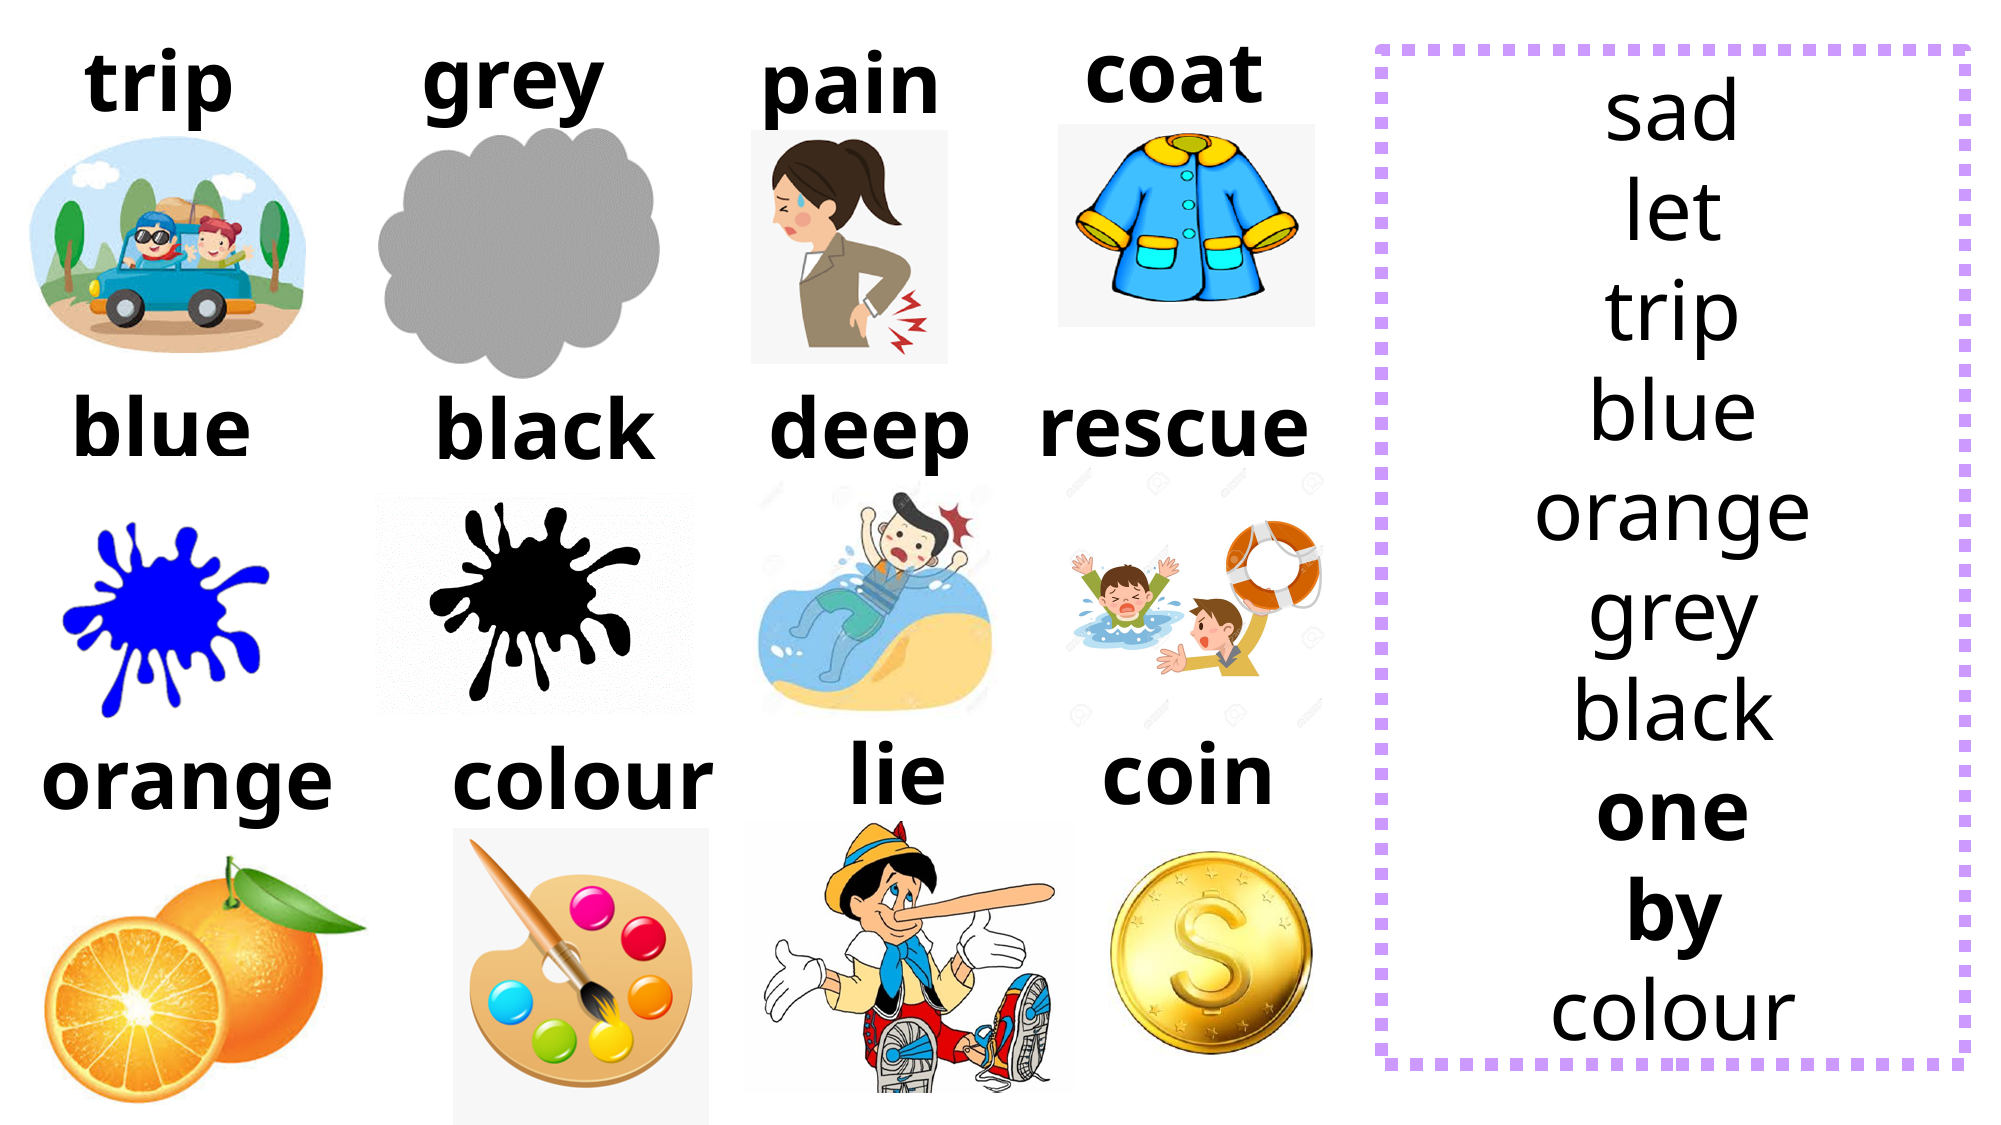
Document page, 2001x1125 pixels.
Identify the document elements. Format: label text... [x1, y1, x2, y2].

picture [1108, 849, 1314, 1056]
picture [753, 476, 997, 719]
picture [378, 128, 660, 379]
text_box trip [0, 20, 328, 136]
picture [744, 821, 1074, 1093]
text_box coin [968, 714, 1410, 829]
text_box rescue [953, 365, 1395, 480]
picture [29, 136, 306, 353]
text_box orange [10, 718, 366, 834]
text_box sad let trip blue orange grey black one by colour [1381, 49, 1965, 1065]
picture [18, 456, 309, 747]
text_box deep [732, 368, 953, 483]
text_box black [384, 368, 706, 484]
picture [1058, 461, 1332, 734]
text_box coat [953, 12, 1395, 127]
text_box colour [413, 718, 744, 834]
text_box pain [630, 22, 1072, 138]
picture [42, 854, 370, 1105]
picture [373, 488, 696, 715]
text_box lie [732, 714, 968, 829]
picture [751, 130, 948, 364]
picture [453, 828, 709, 1125]
text_box grey [358, 18, 668, 133]
picture [1057, 124, 1315, 327]
text_box blue [23, 367, 300, 456]
